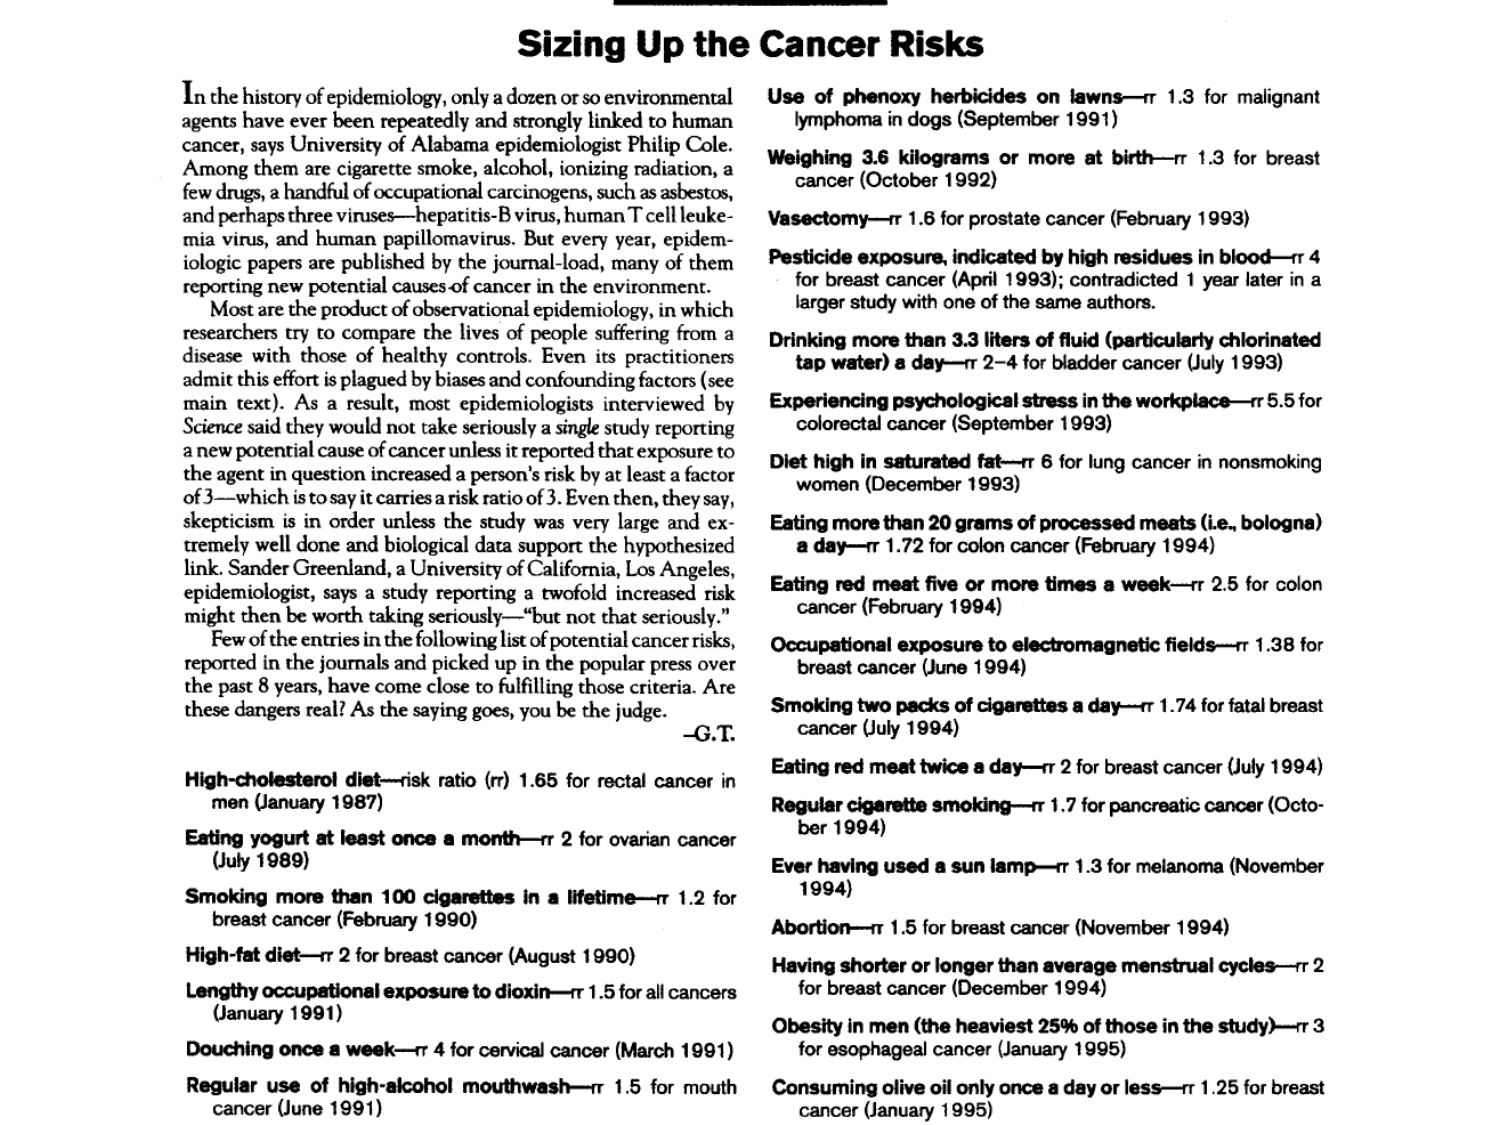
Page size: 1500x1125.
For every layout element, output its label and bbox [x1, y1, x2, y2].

picture [153, 0, 1345, 1125]
